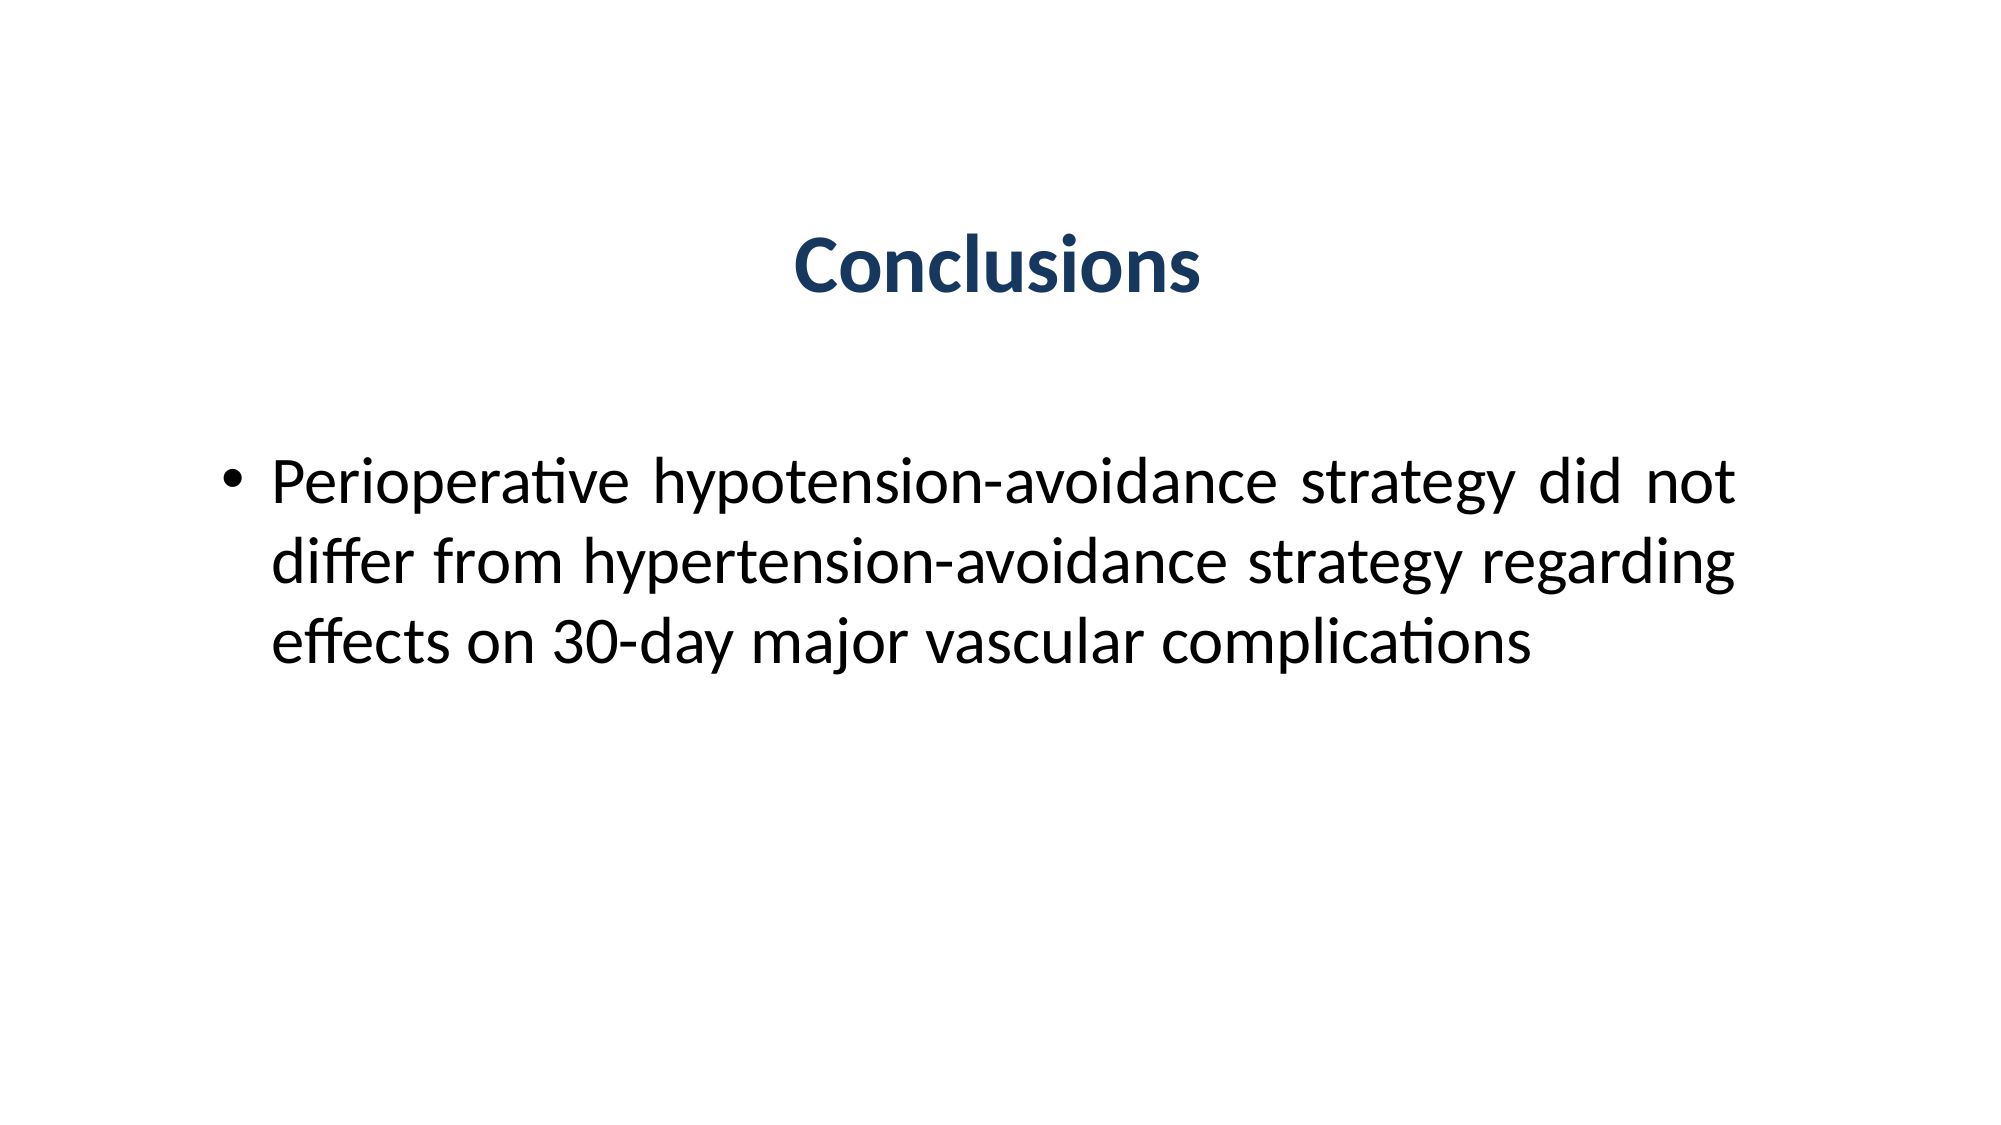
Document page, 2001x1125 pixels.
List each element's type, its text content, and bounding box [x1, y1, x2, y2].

title Conclusions [792, 207, 1208, 398]
text_box Perioperative hypotension-avoidance strategy did not differ from hypertension-avoidance strategy regarding effects on 30-day major vascular complications [219, 434, 1737, 677]
